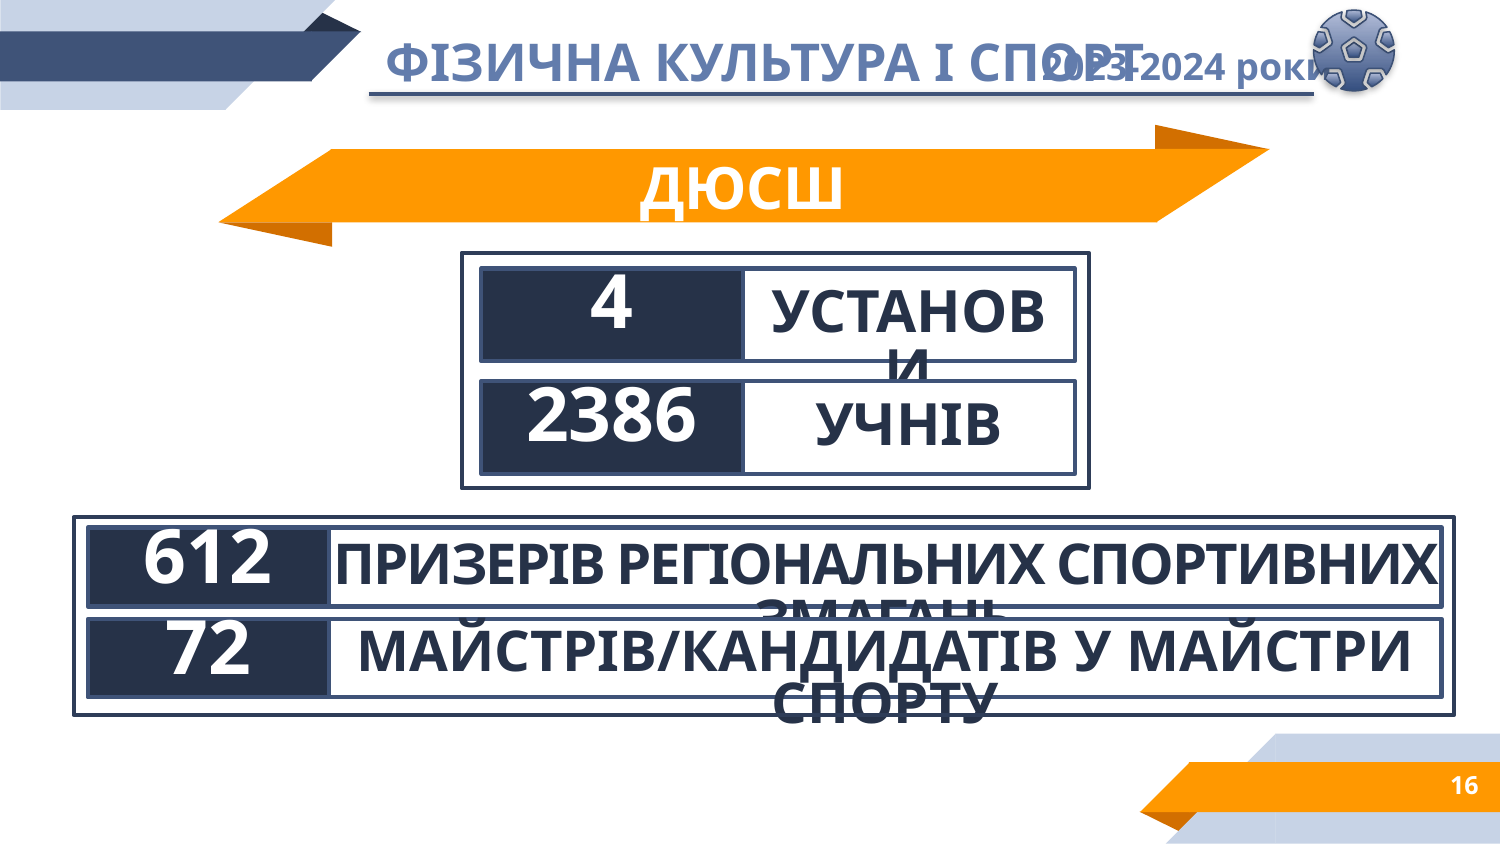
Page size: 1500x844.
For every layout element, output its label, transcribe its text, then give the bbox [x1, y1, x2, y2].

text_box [1313, 9, 1395, 92]
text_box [461, 252, 1090, 489]
text_box ФІЗИЧНА КУЛЬТУРА І СПОРТ [370, 0, 1026, 91]
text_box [73, 517, 1455, 716]
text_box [218, 124, 1271, 247]
slide_number 16 [1249, 760, 1494, 813]
text_box 2023-2024 роки [1026, 0, 1500, 103]
